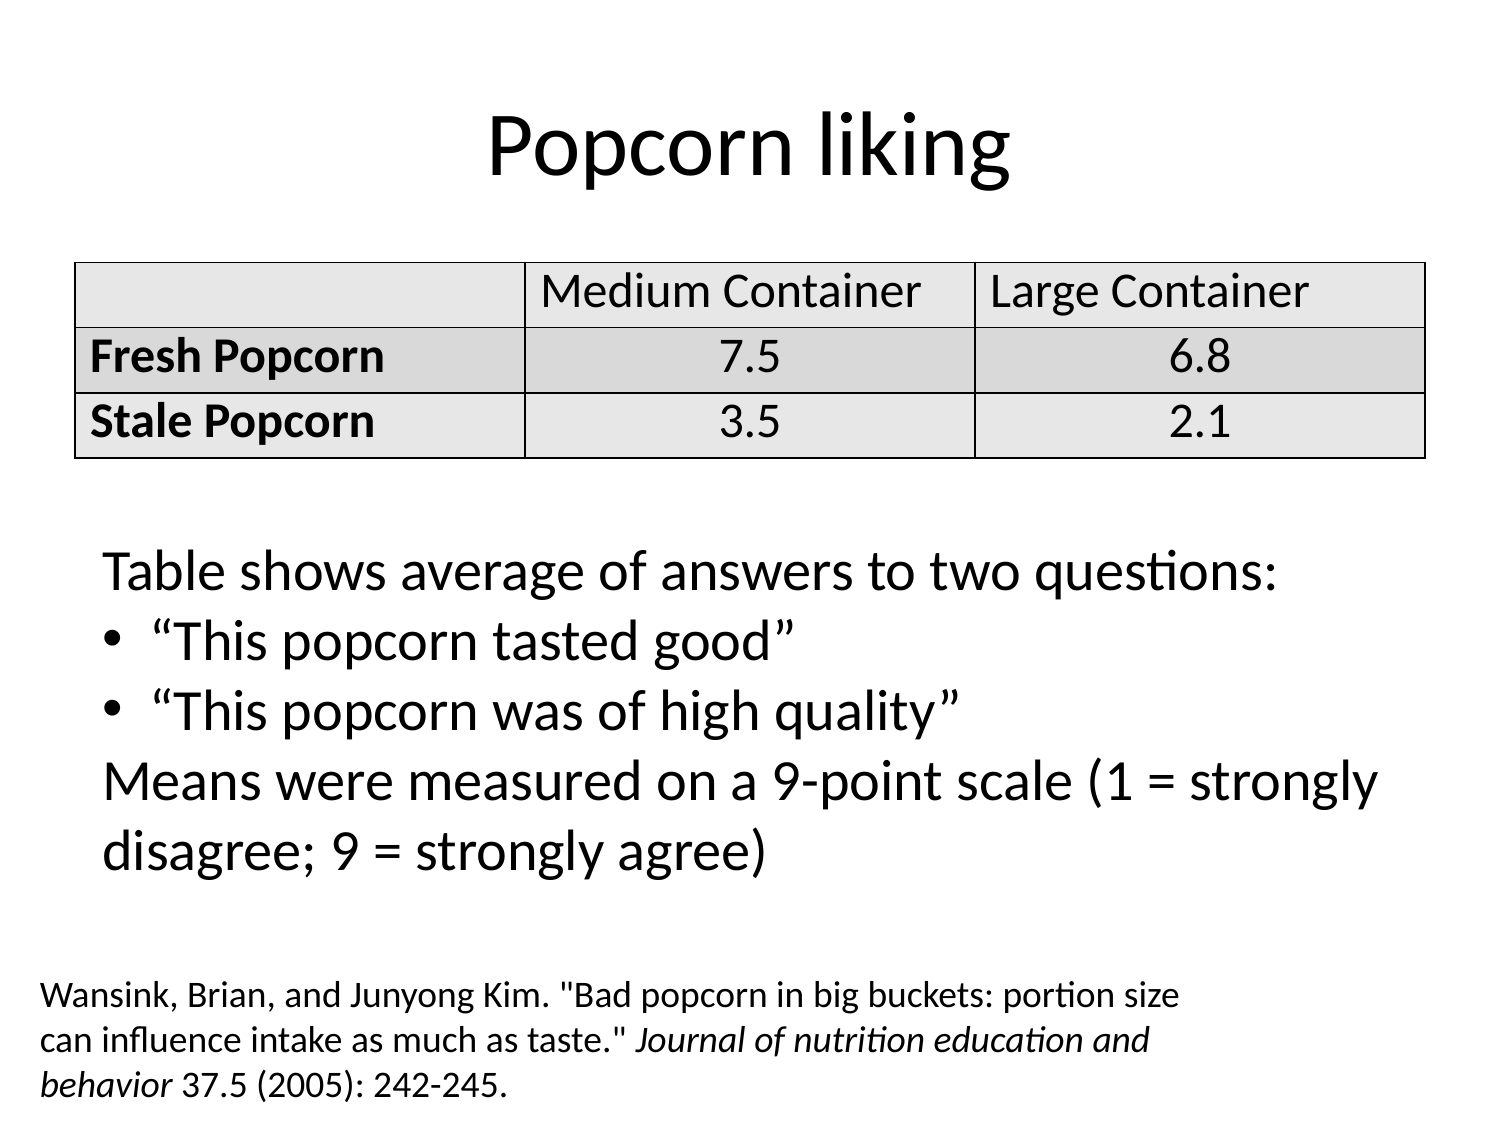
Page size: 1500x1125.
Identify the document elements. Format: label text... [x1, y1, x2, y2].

table_cell Fresh Popcorn [76, 328, 524, 392]
text_box Table shows average of answers to two questions: “This popcorn tasted good” “This popcorn was of high quality” Means were measured on a 9-point scale (1 = strongly disagree; 9 = strongly agree) [87, 525, 1413, 935]
text_box Wansink, Brian, and Junyong Kim. "Bad popcorn in big buckets: portion size can influence intake as much as taste." Journal of nutrition education and behavior 37.5 (2005): 242-245. [24, 962, 1200, 1113]
title Popcorn liking [75, 45, 1425, 233]
table_header Large Container [976, 263, 1424, 327]
table_cell 7.5 [526, 328, 974, 392]
table_cell Stale Popcorn [76, 394, 524, 457]
table_cell 2.1 [976, 394, 1424, 457]
table_header [76, 263, 524, 327]
table_header Medium Container [526, 263, 974, 327]
table_cell 6.8 [976, 328, 1424, 392]
table_cell 3.5 [526, 394, 974, 457]
